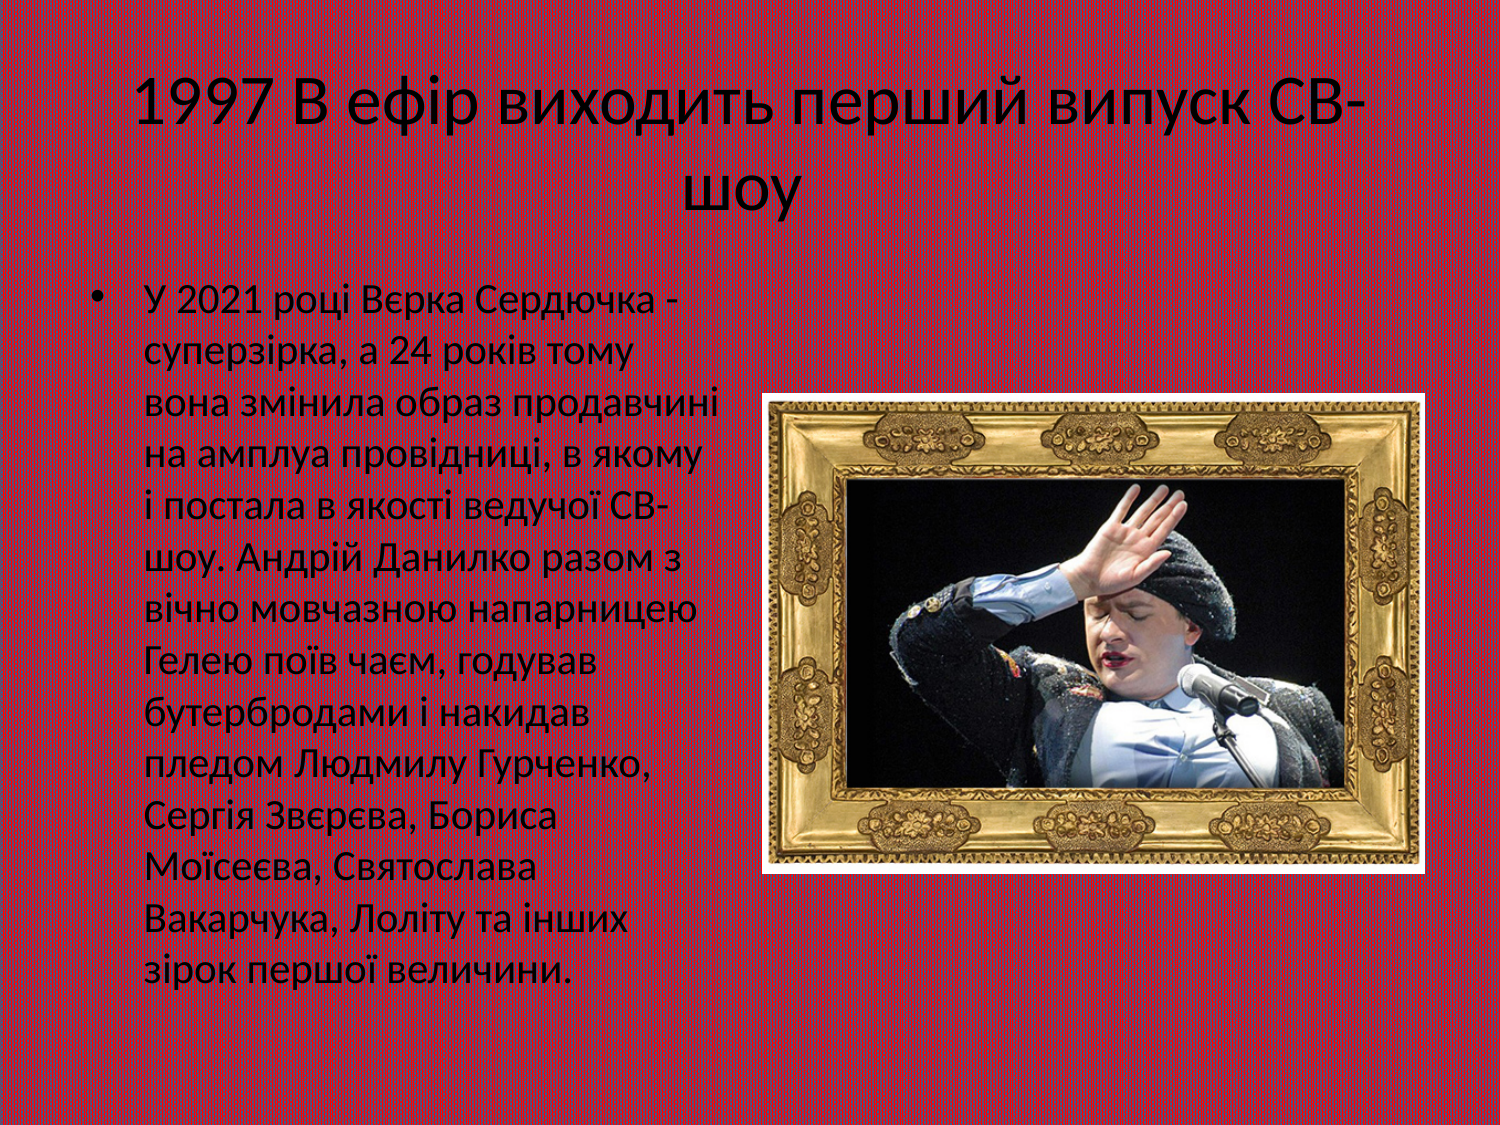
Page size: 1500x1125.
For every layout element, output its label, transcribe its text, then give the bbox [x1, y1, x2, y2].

title 1997 В ефір виходить перший випуск СВ-шоу [75, 45, 1425, 233]
list У 2021 році Вєрка Сердючка - суперзірка, а 24 років тому вона змінила образ продавчині на амплуа провідниці, в якому і постала в якості ведучої СВ-шоу. Андрій Данилко разом з вічно мовчазною напарницею Гелею поїв чаєм, годував бутербродами і накидав пледом Людмилу Гурченко, Сергія Звєрєва, Бориса Моїсеєва, Святослава Вакарчука, Лоліту та інших зірок першої величини. [75, 262, 738, 1005]
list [762, 393, 1426, 875]
